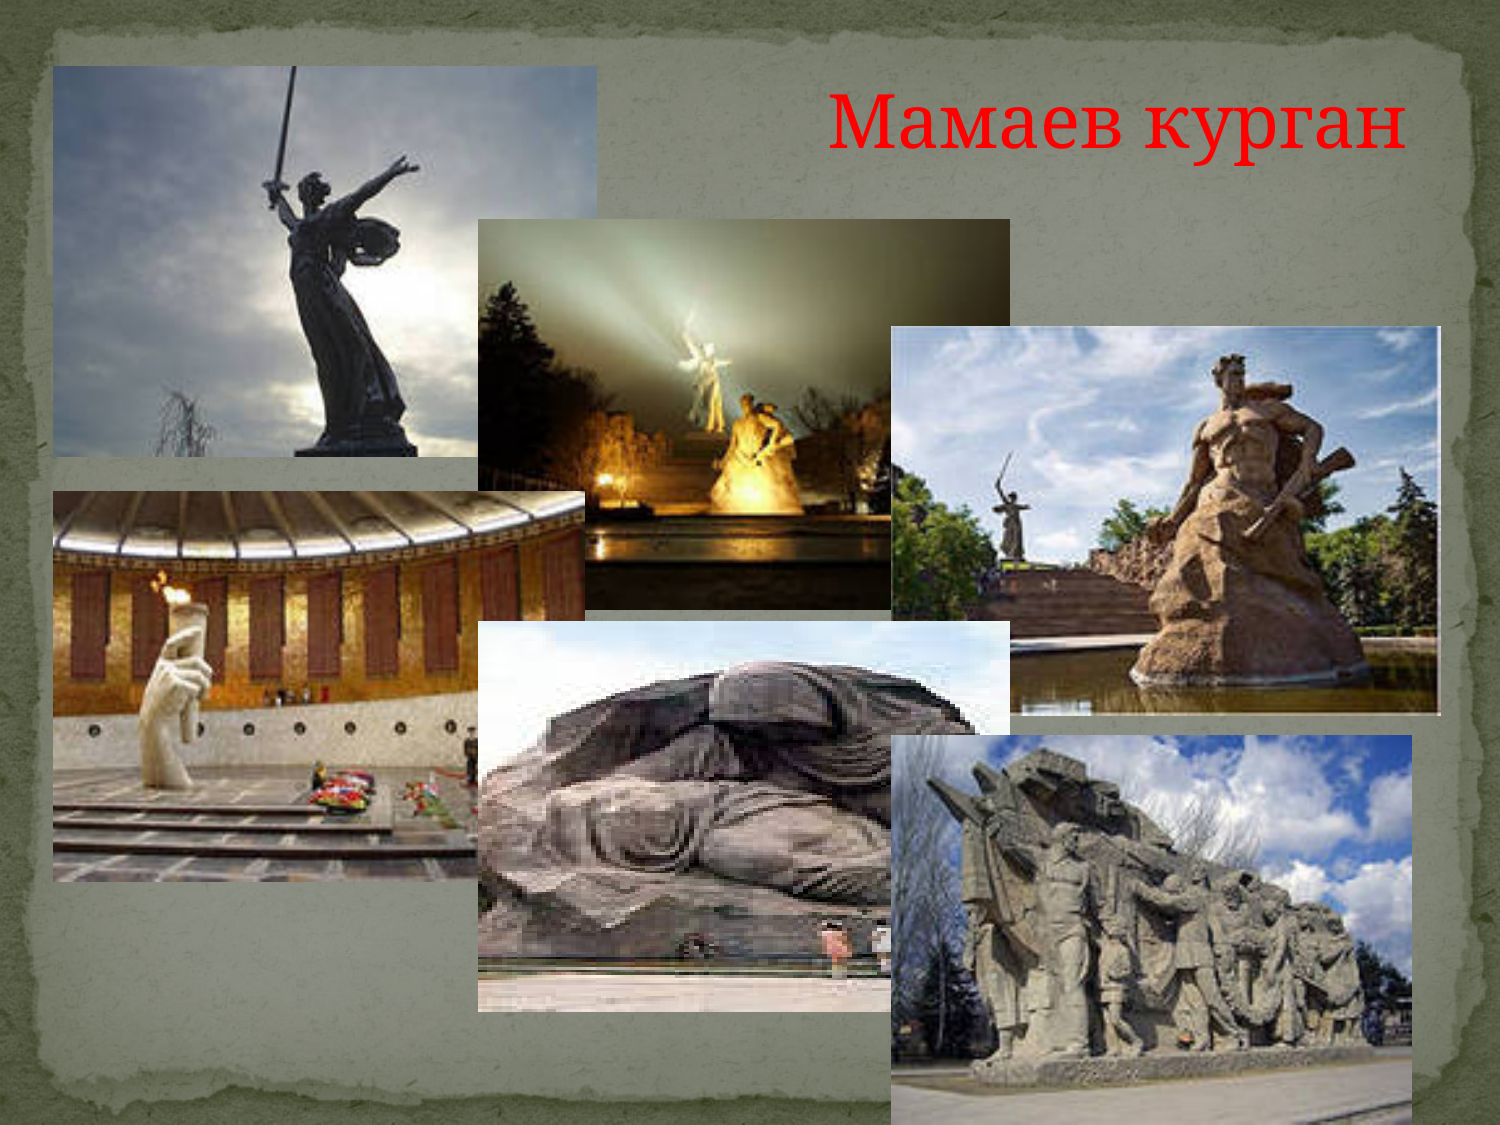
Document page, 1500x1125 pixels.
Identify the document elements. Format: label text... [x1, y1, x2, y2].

picture [53, 66, 1441, 1125]
text_box Мамаев курган [812, 66, 1423, 172]
